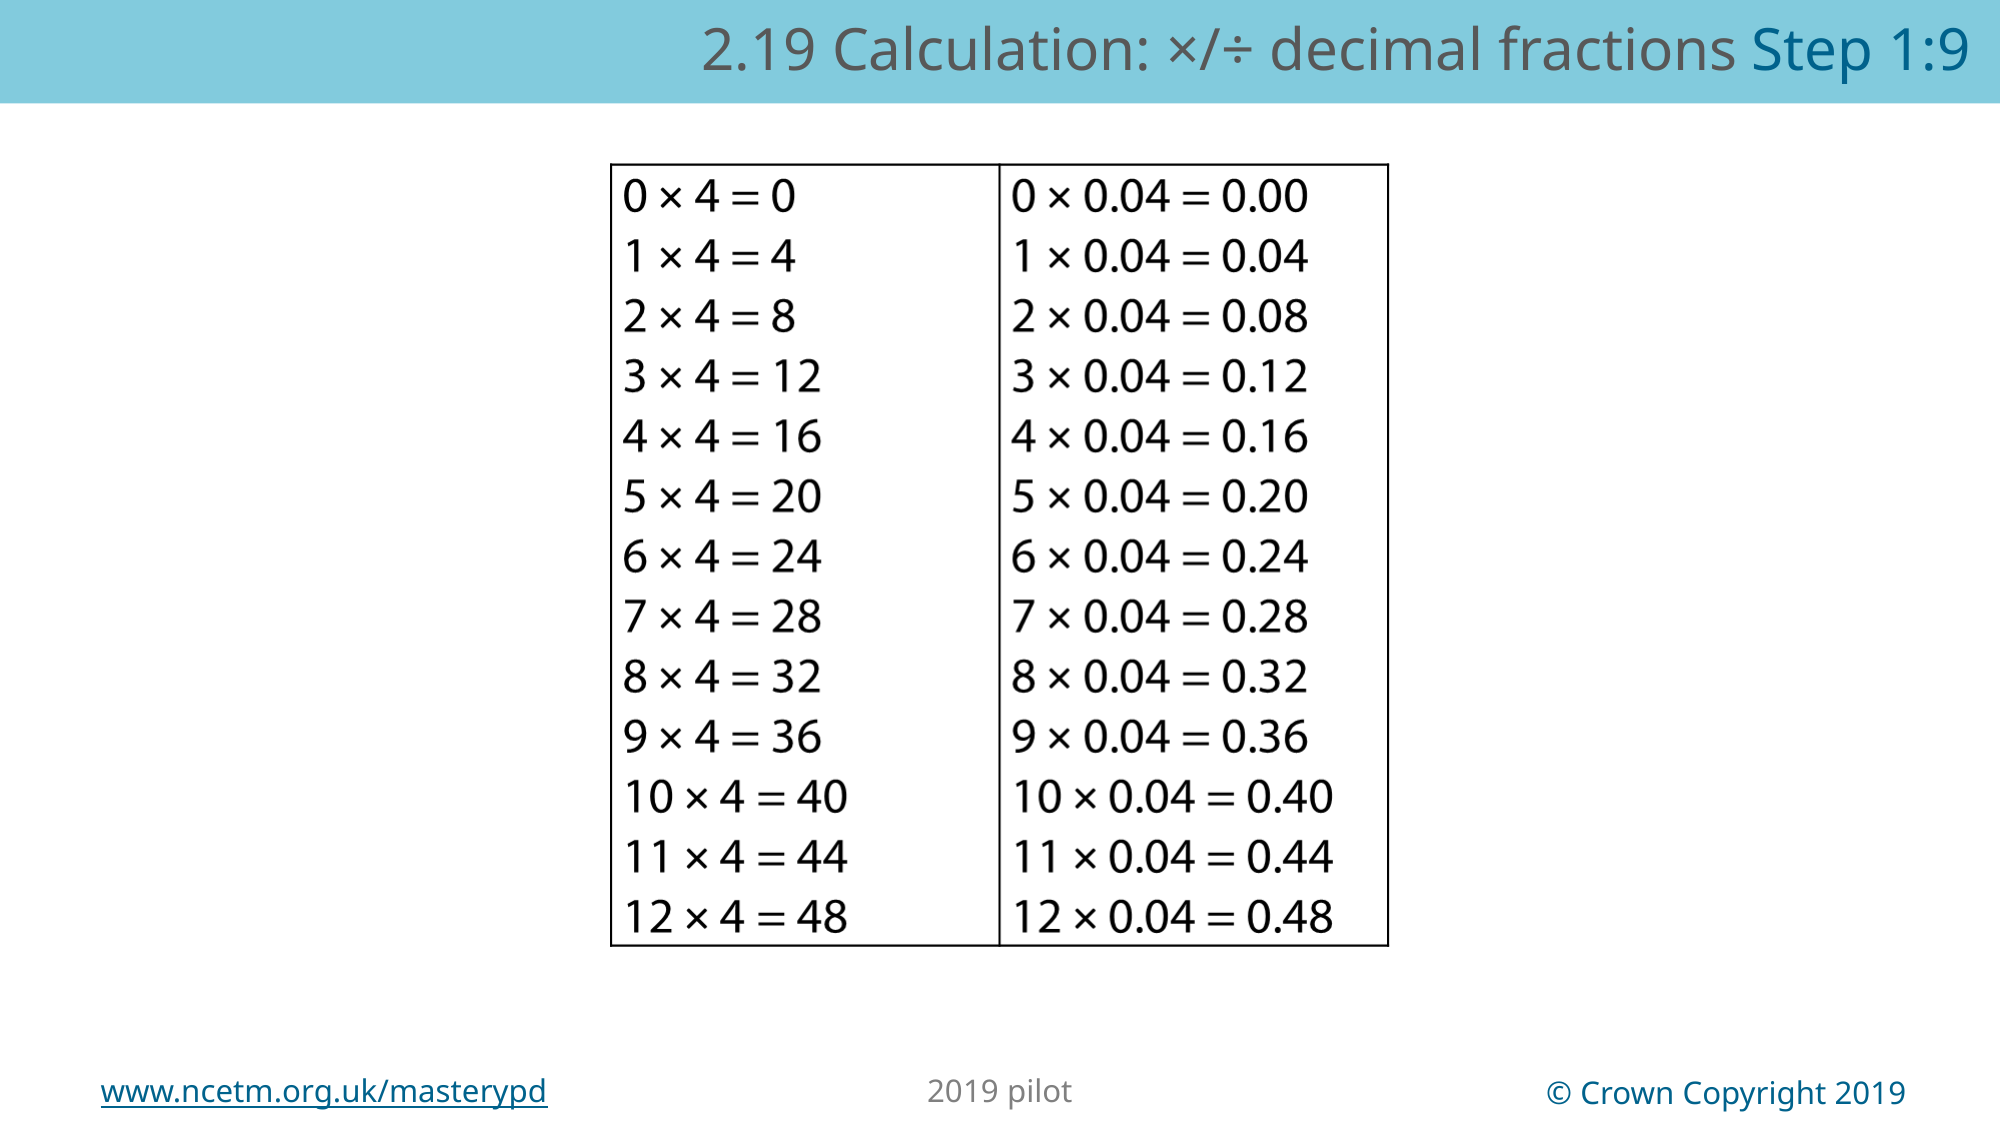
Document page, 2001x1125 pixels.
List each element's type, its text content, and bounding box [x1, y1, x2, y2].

list 2.19 Calculation: ×/÷ decimal fractions Step 1:9 [0, 0, 2000, 104]
picture [609, 149, 1391, 976]
